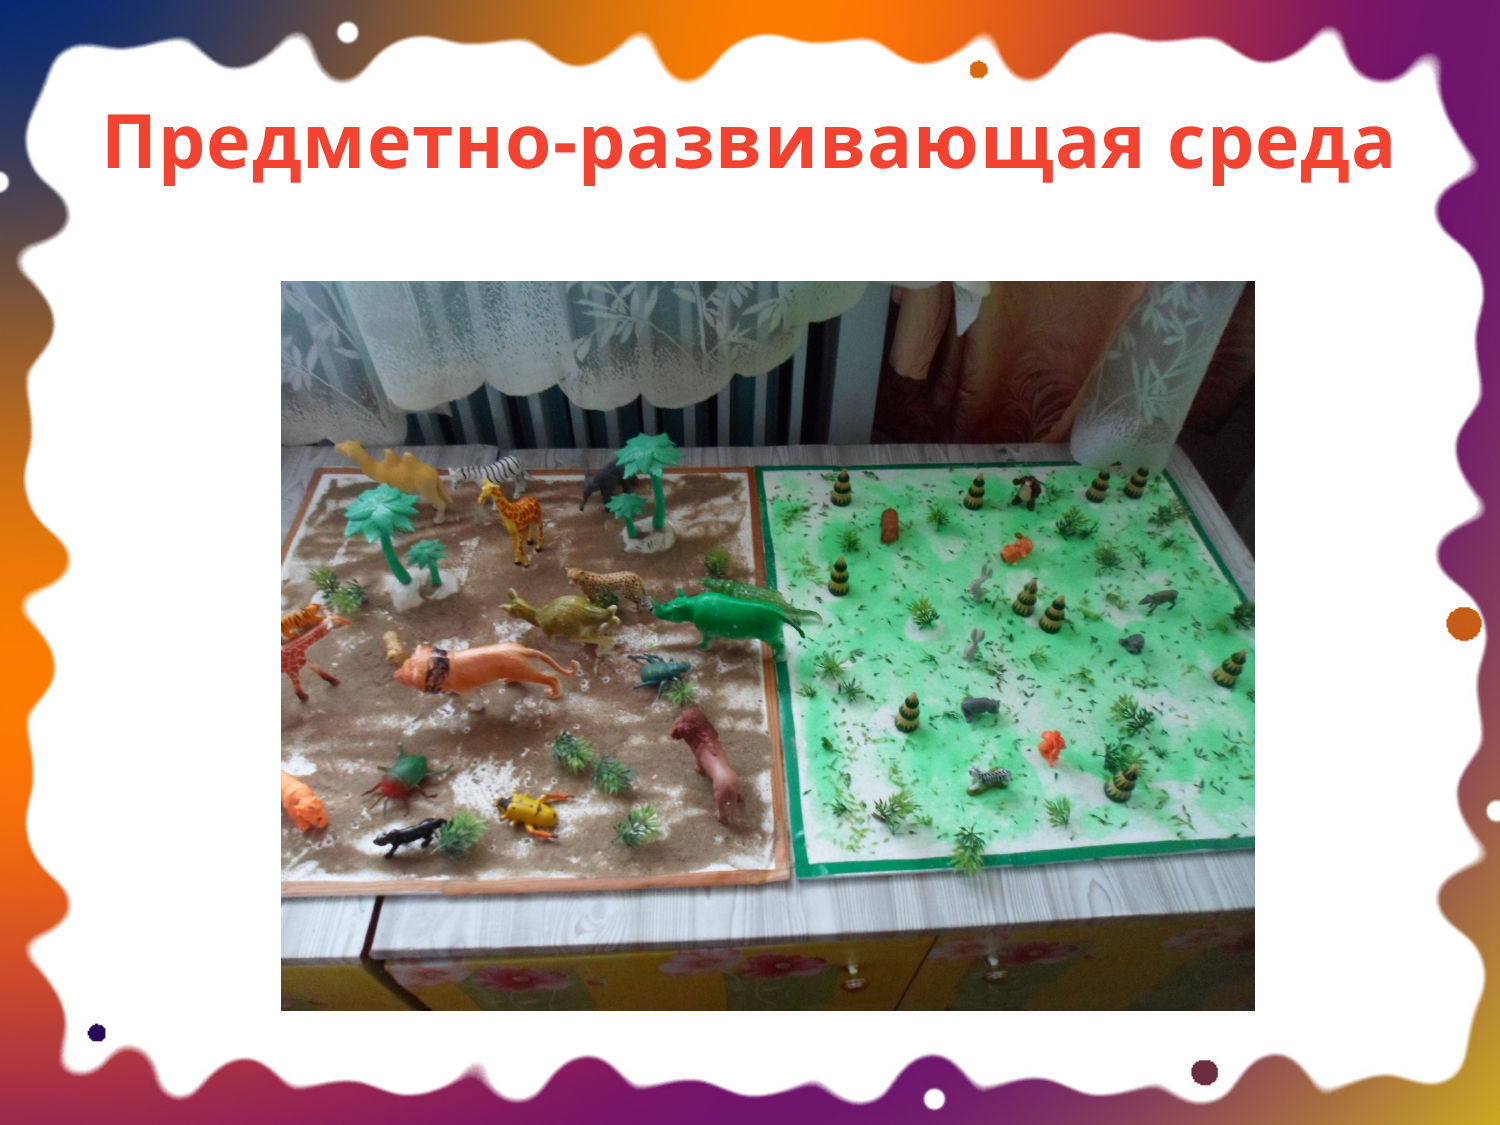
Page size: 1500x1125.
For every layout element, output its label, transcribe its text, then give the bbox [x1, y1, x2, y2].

title Предметно-развивающая среда [75, 45, 1425, 233]
picture [0, 0, 1500, 1125]
